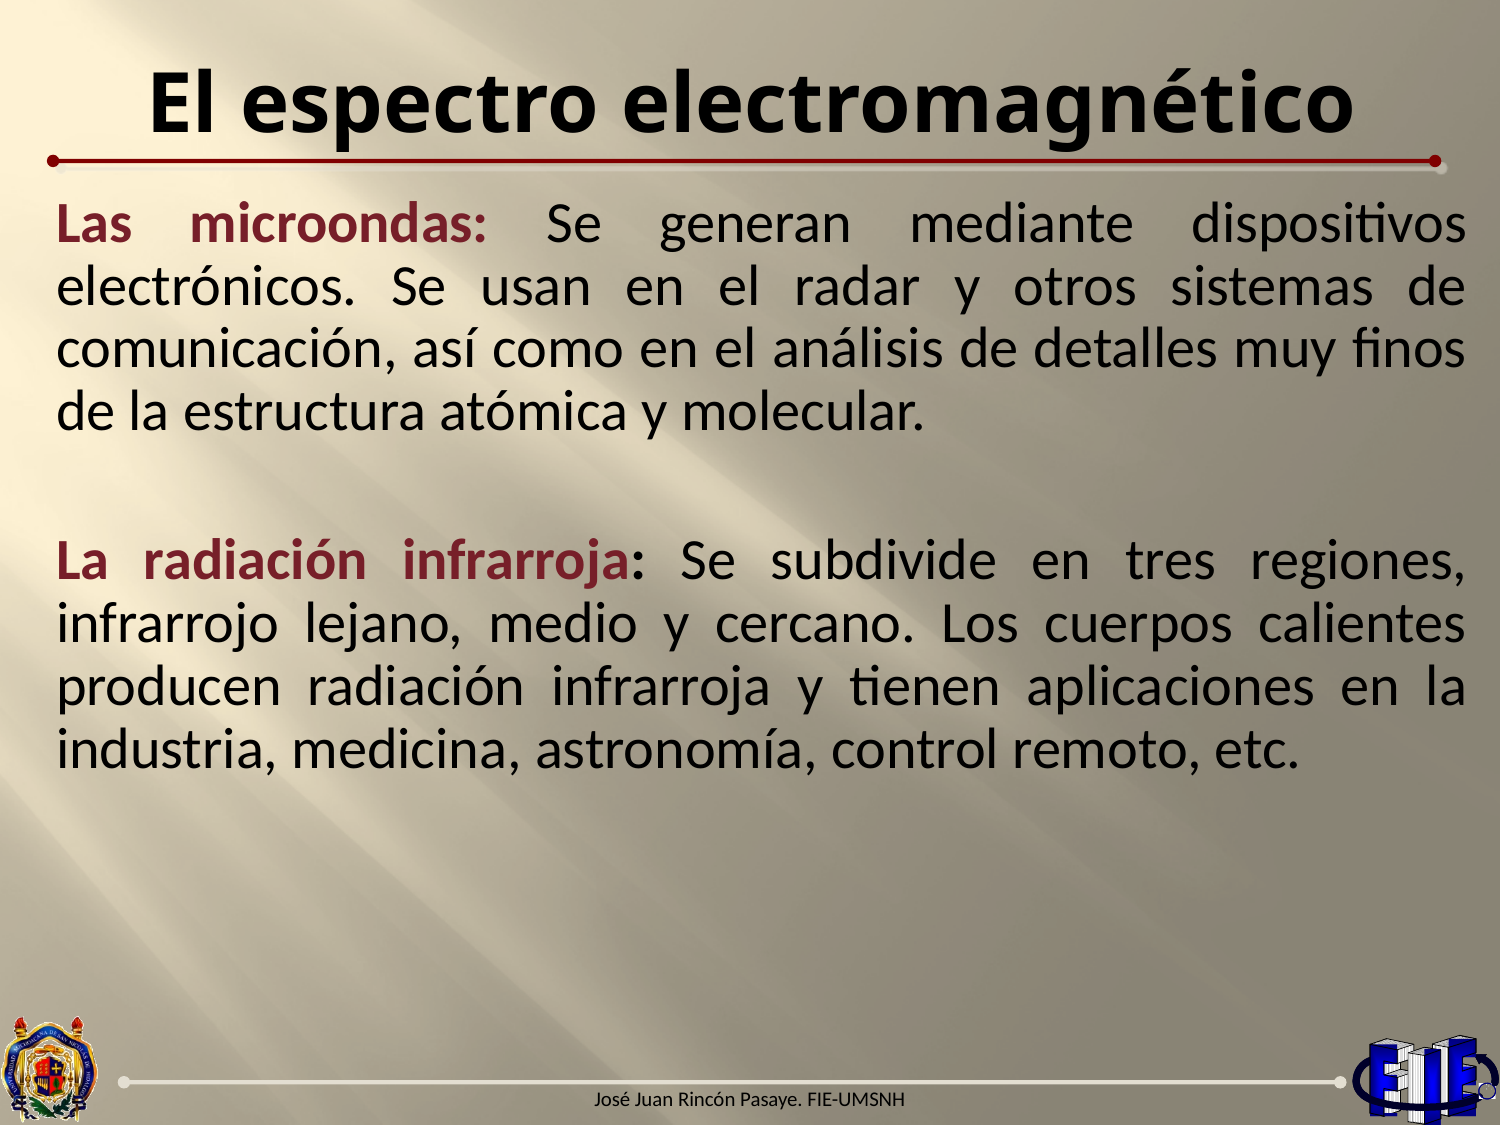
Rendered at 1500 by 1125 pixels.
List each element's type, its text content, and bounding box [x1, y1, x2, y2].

subtitle Las microondas: Se generan mediante dispositivos electrónicos. Se usan en el radar y otros sistemas de comunicación, así como en el análisis de detalles muy finos de la estructura atómica y molecular. La radiación infrarroja: Se subdivide en tres regiones, infrarrojo lejano, medio y cercano. Los cuerpos calientes producen radiación infrarroja y tienen aplicaciones en la industria, medicina, astronomía, control remoto, etc. [41, 184, 1483, 1024]
picture [0, 1013, 98, 1125]
footer José Juan Rincón Pasaye. FIE-UMSNH [512, 1075, 988, 1118]
title El espectro electromagnético [76, 19, 1427, 149]
